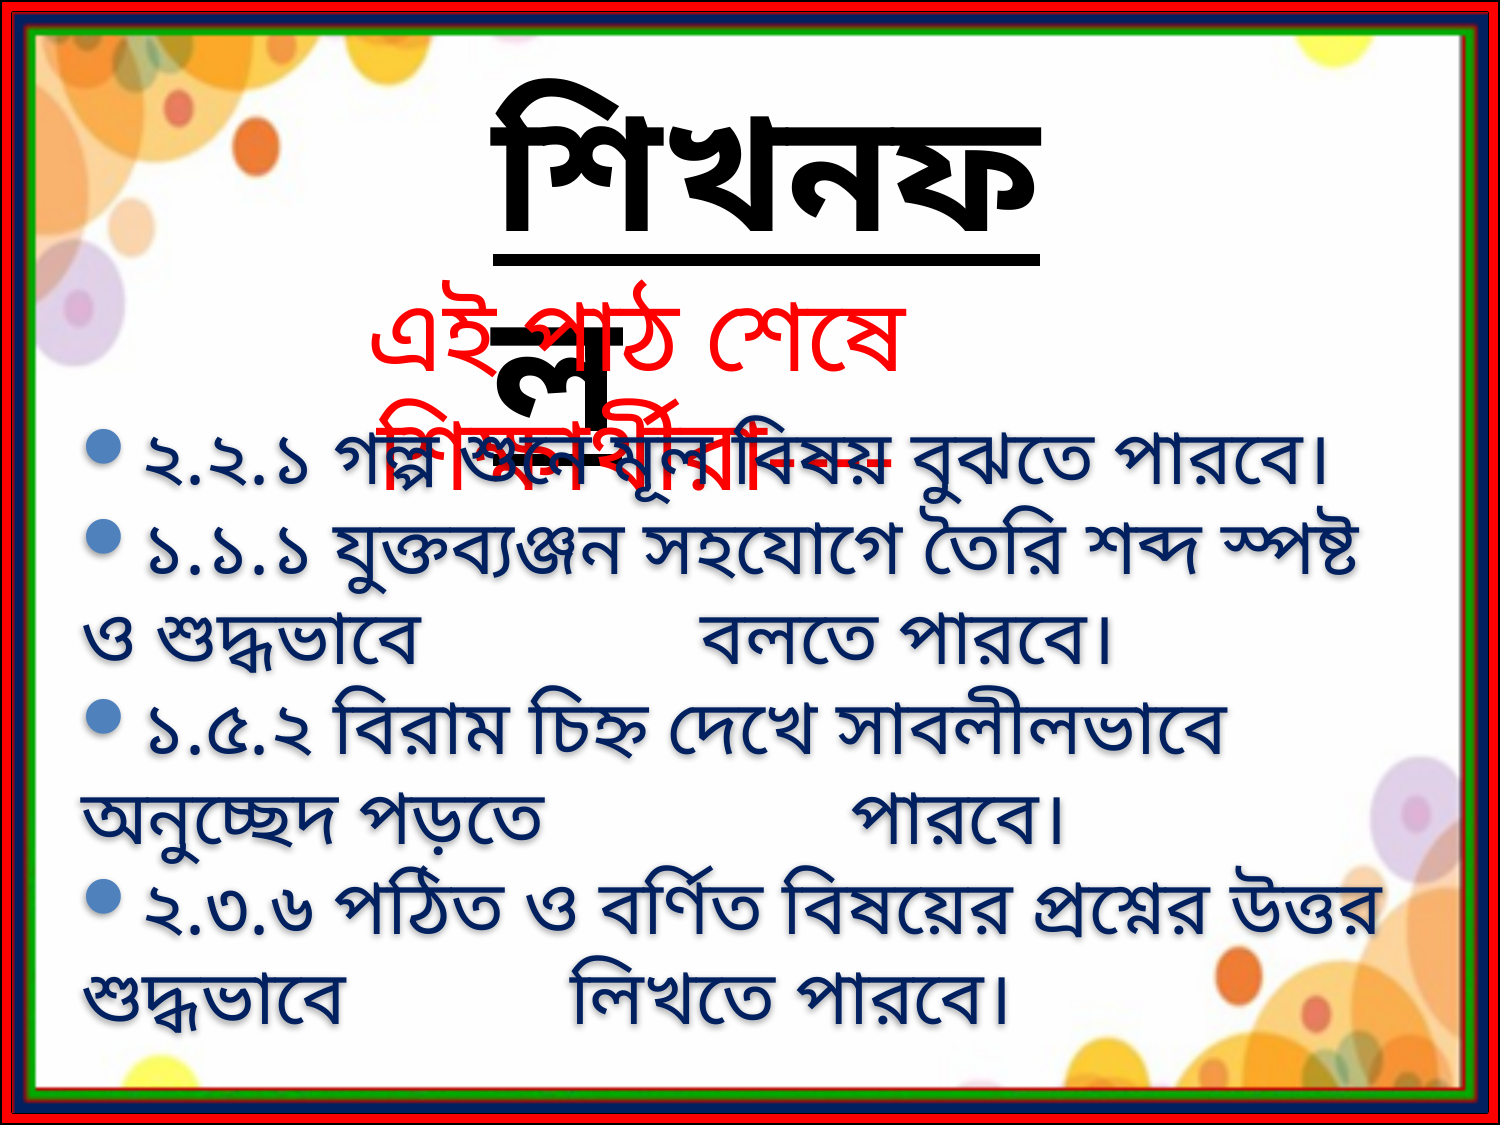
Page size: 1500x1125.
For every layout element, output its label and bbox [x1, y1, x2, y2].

text_box [0, 0, 1500, 1125]
